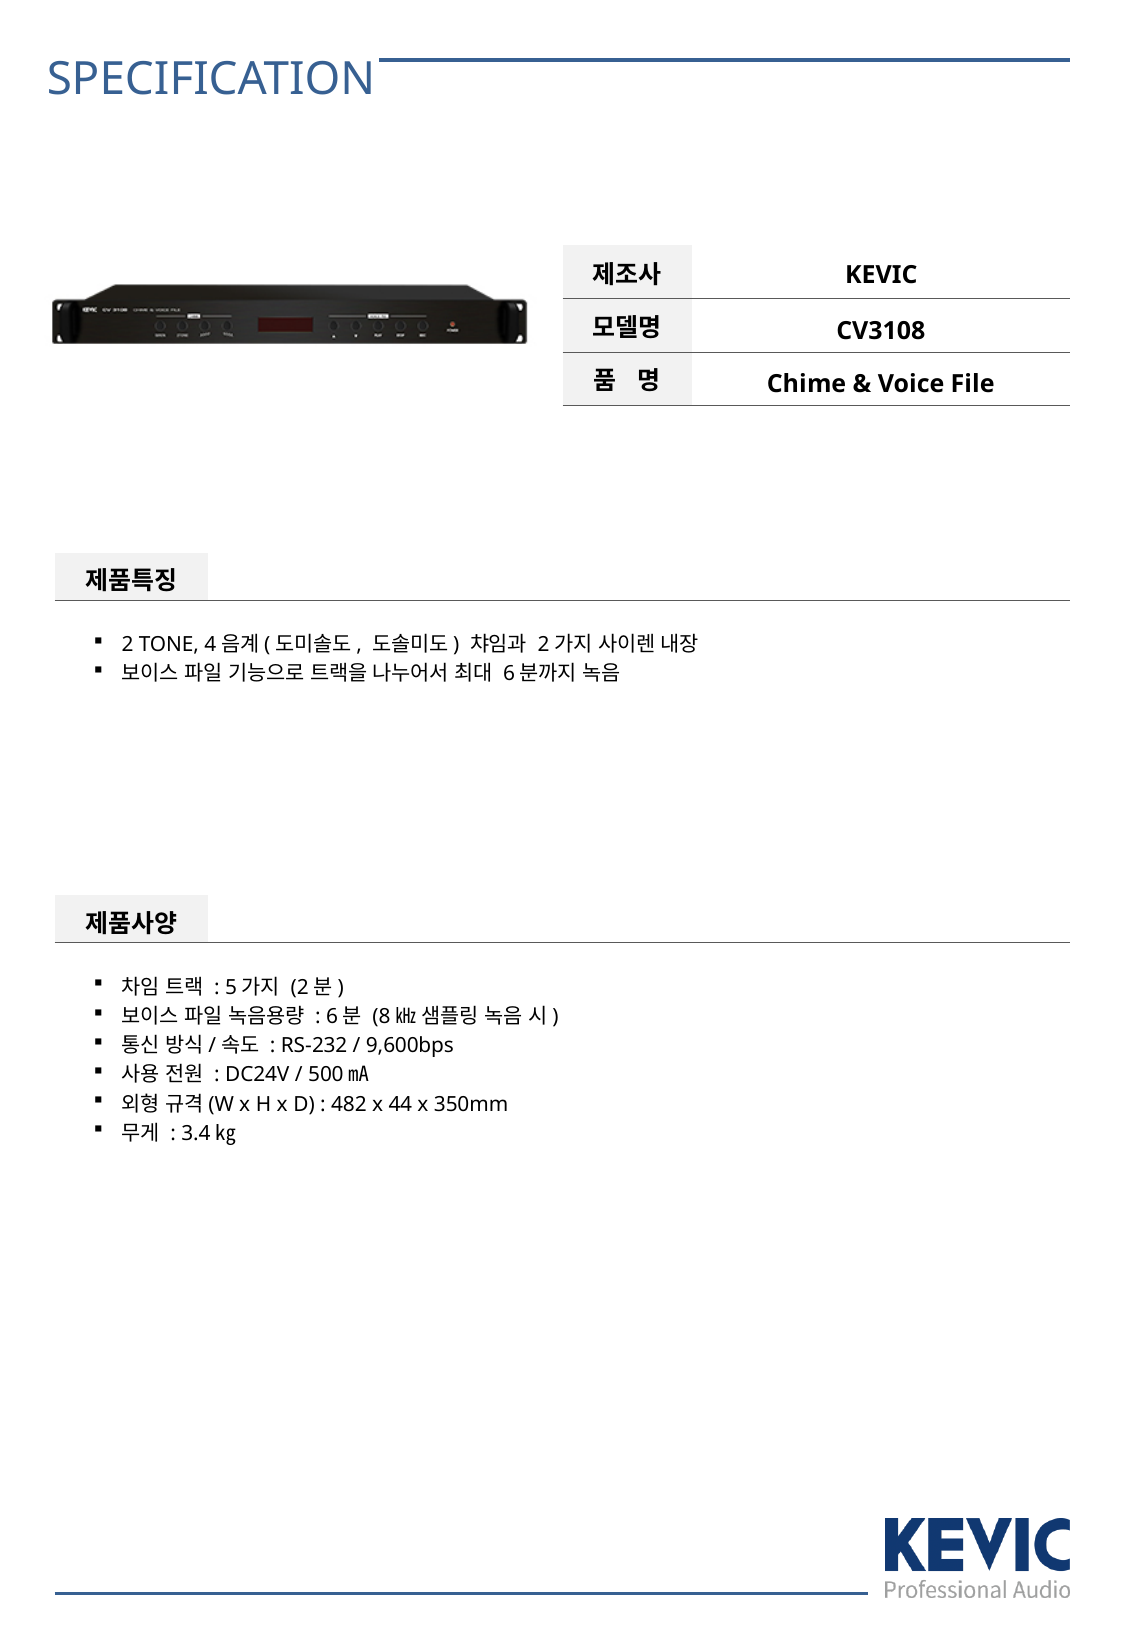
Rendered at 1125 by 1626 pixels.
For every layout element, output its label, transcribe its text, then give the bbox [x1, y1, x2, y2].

picture [885, 1518, 1070, 1598]
list Chime & Voice File [692, 352, 1070, 405]
list 차임 트랙 : 5가지 (2분) 보이스 파일 녹음용량 : 6분 (8㎑ 샘플링 녹음 시) 통신 방식/속도 : RS-232 / 9,600bps 사용 전원 : DC24V / 500㎃ 외형 규격(W x H x D) : 482 x 44 x 350mm 무게 : 3.4㎏ [78, 966, 1047, 1558]
list CV3108 [692, 298, 1070, 352]
list 2 TONE, 4음계(도미솔도, 도솔미도) 챠임과 2가지 사이렌 내장 보이스 파일 기능으로 트랙을 나누어서 최대 6분까지 녹음 [78, 623, 1047, 872]
picture [42, 257, 540, 361]
